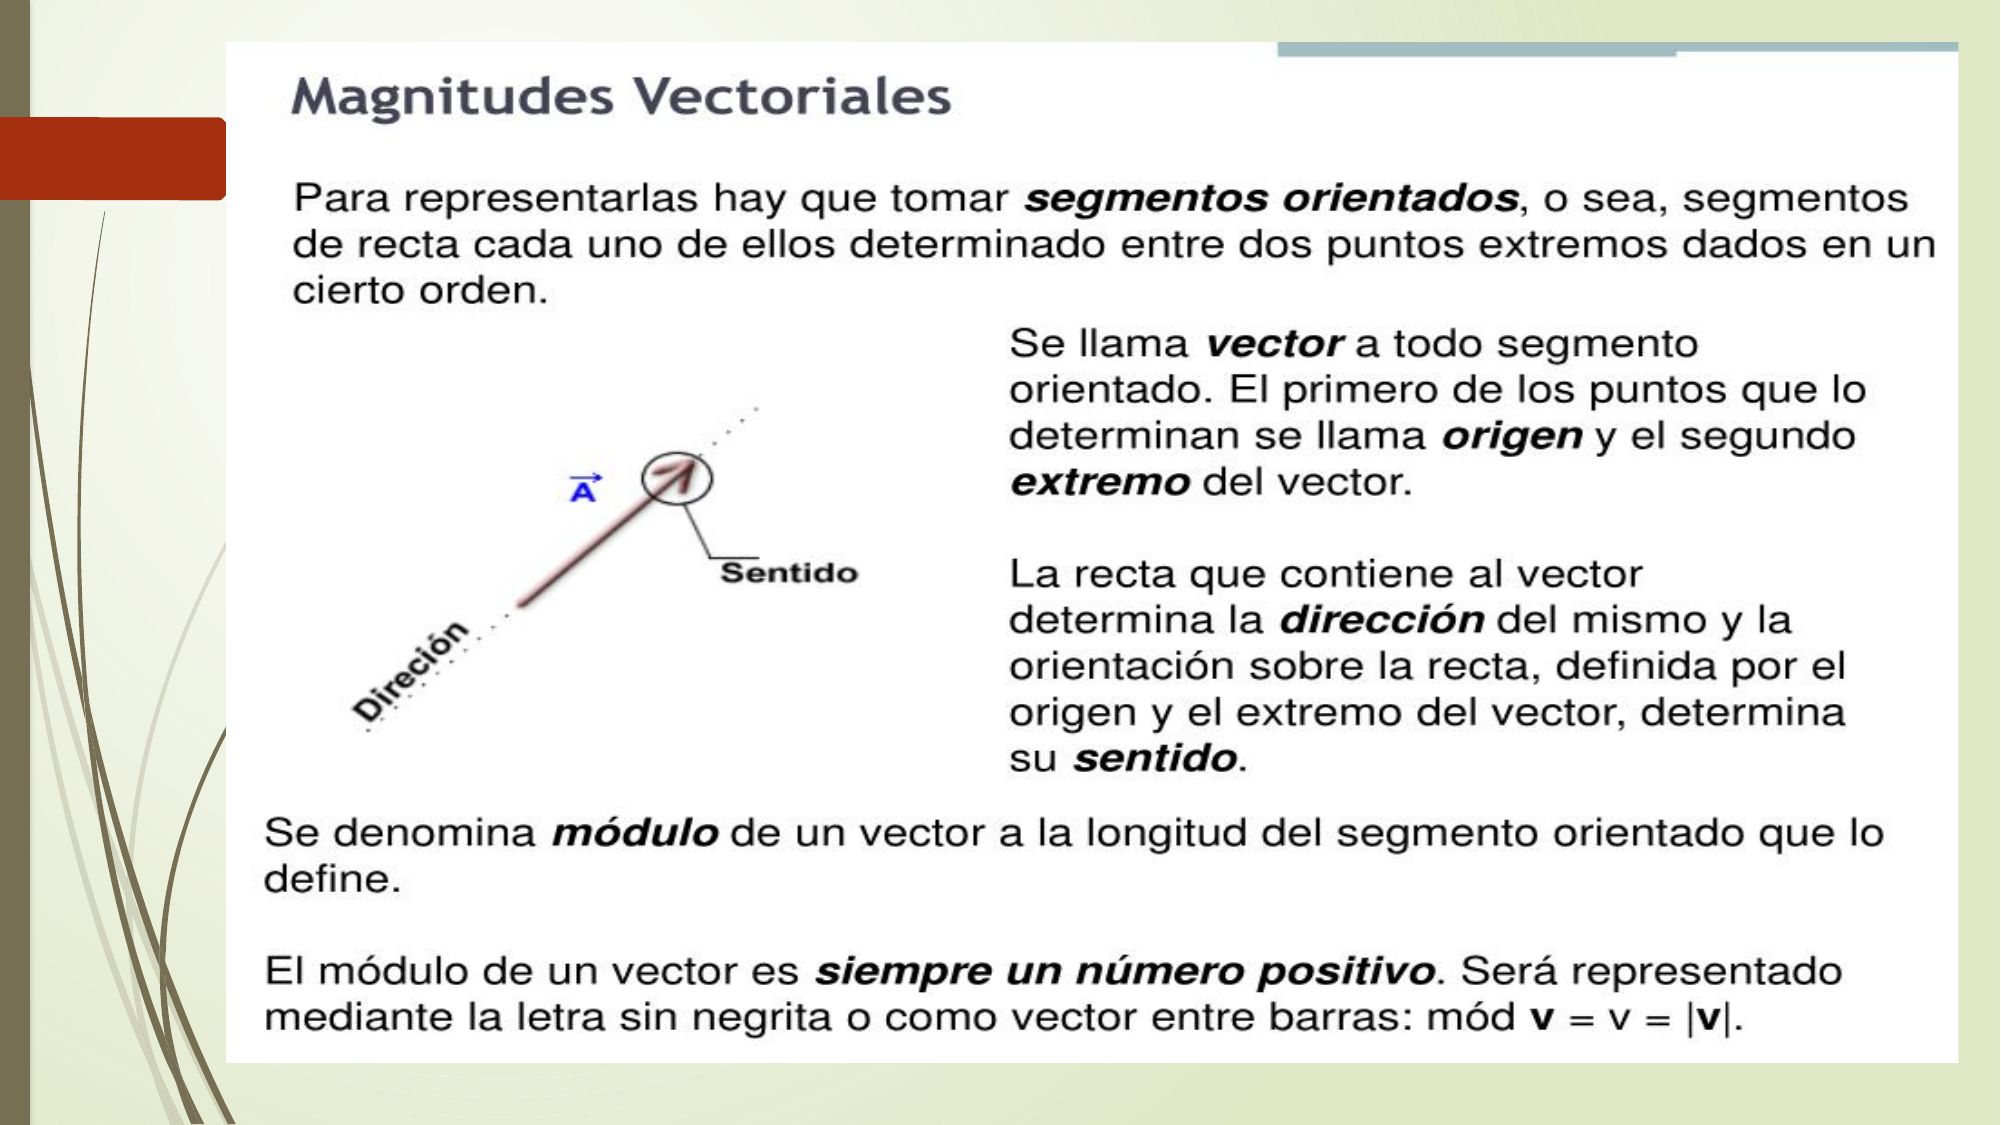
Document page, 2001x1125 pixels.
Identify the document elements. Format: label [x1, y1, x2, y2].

picture [225, 41, 1959, 1063]
